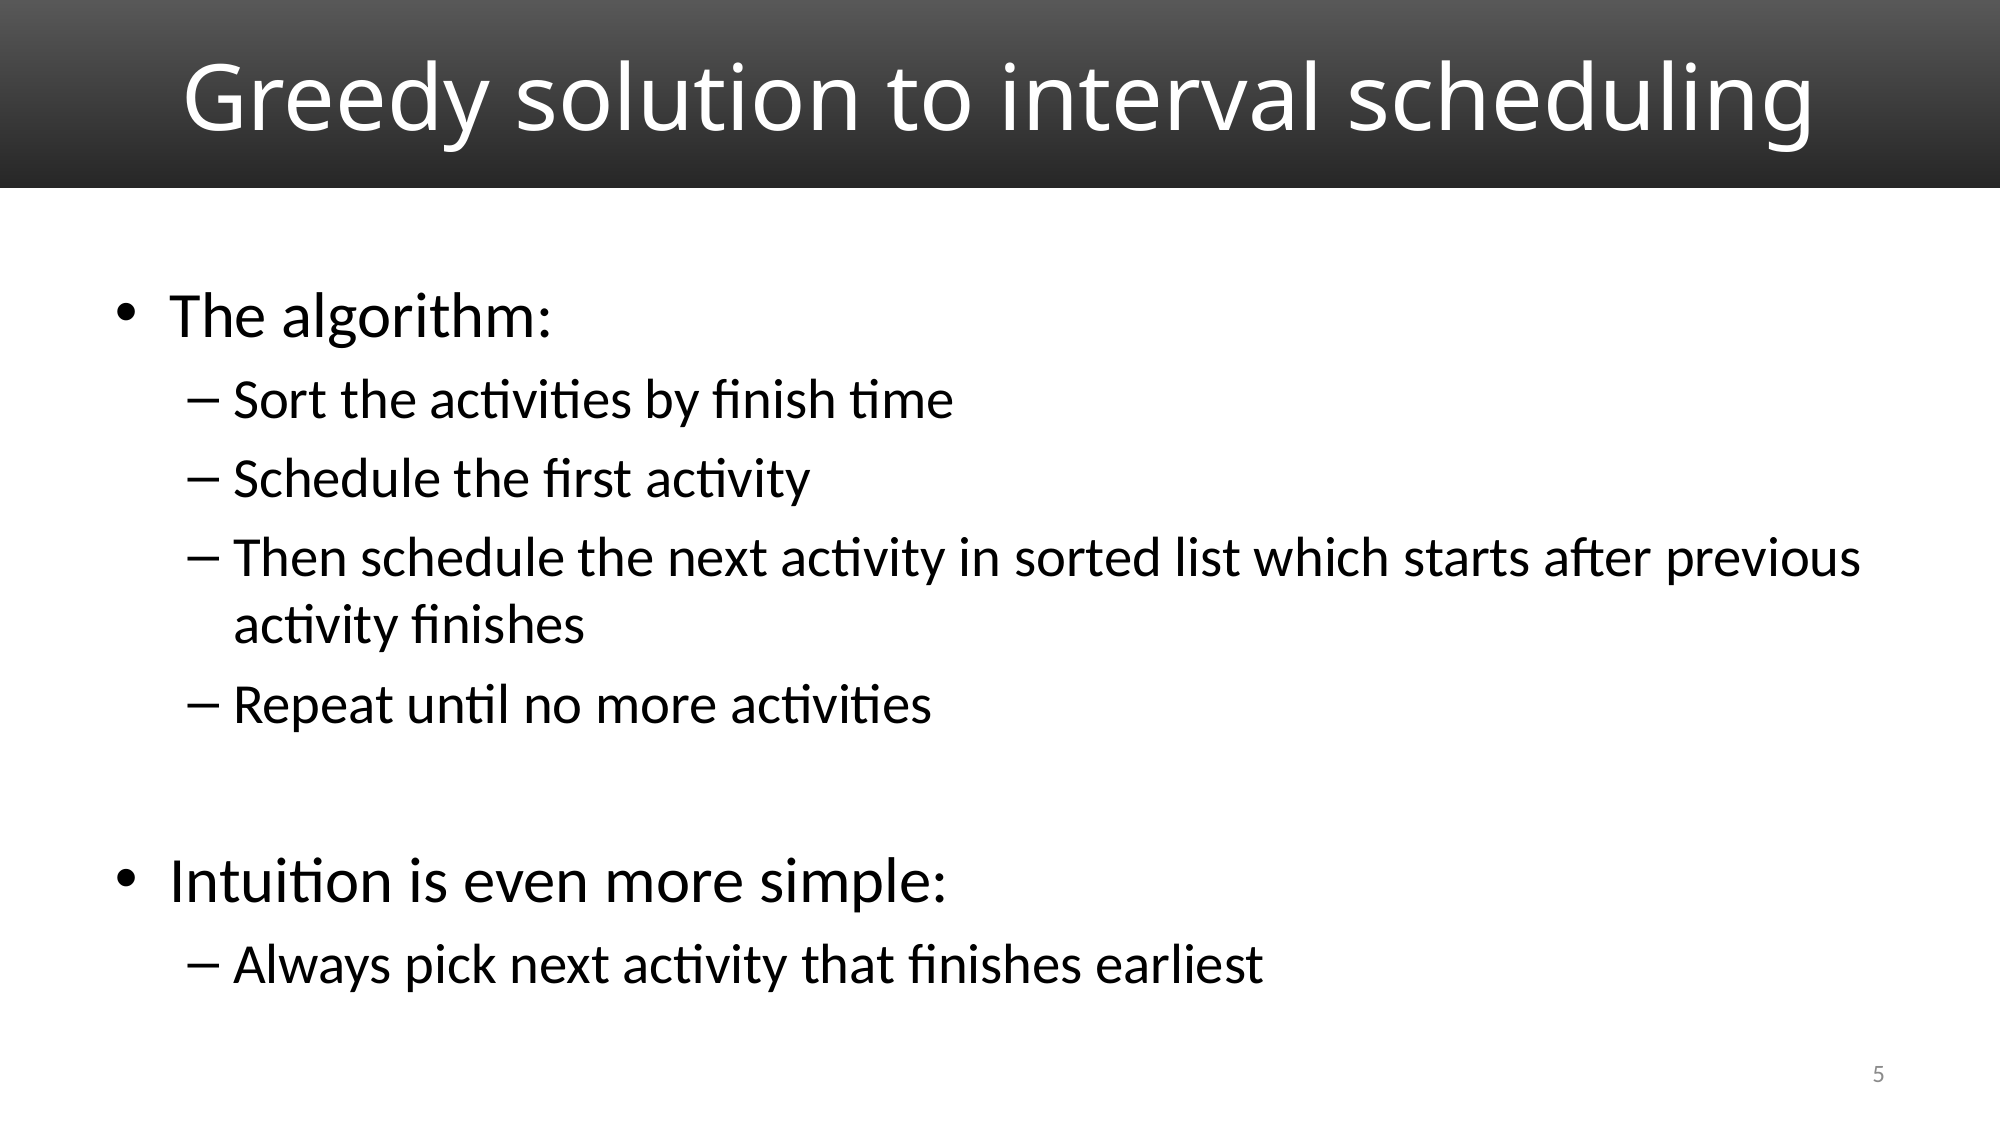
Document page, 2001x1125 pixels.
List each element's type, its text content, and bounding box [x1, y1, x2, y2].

title Greedy solution to interval scheduling [99, 24, 1900, 163]
slide_number 5 [1433, 1042, 1900, 1103]
list The algorithm: Sort the activities by finish time Schedule the first activity Then schedule the next activity in sorted list which starts after previous activity finishes Repeat until no more activities Intuition is even more simple: Always pick next activity that finishes earliest [99, 262, 1900, 1005]
